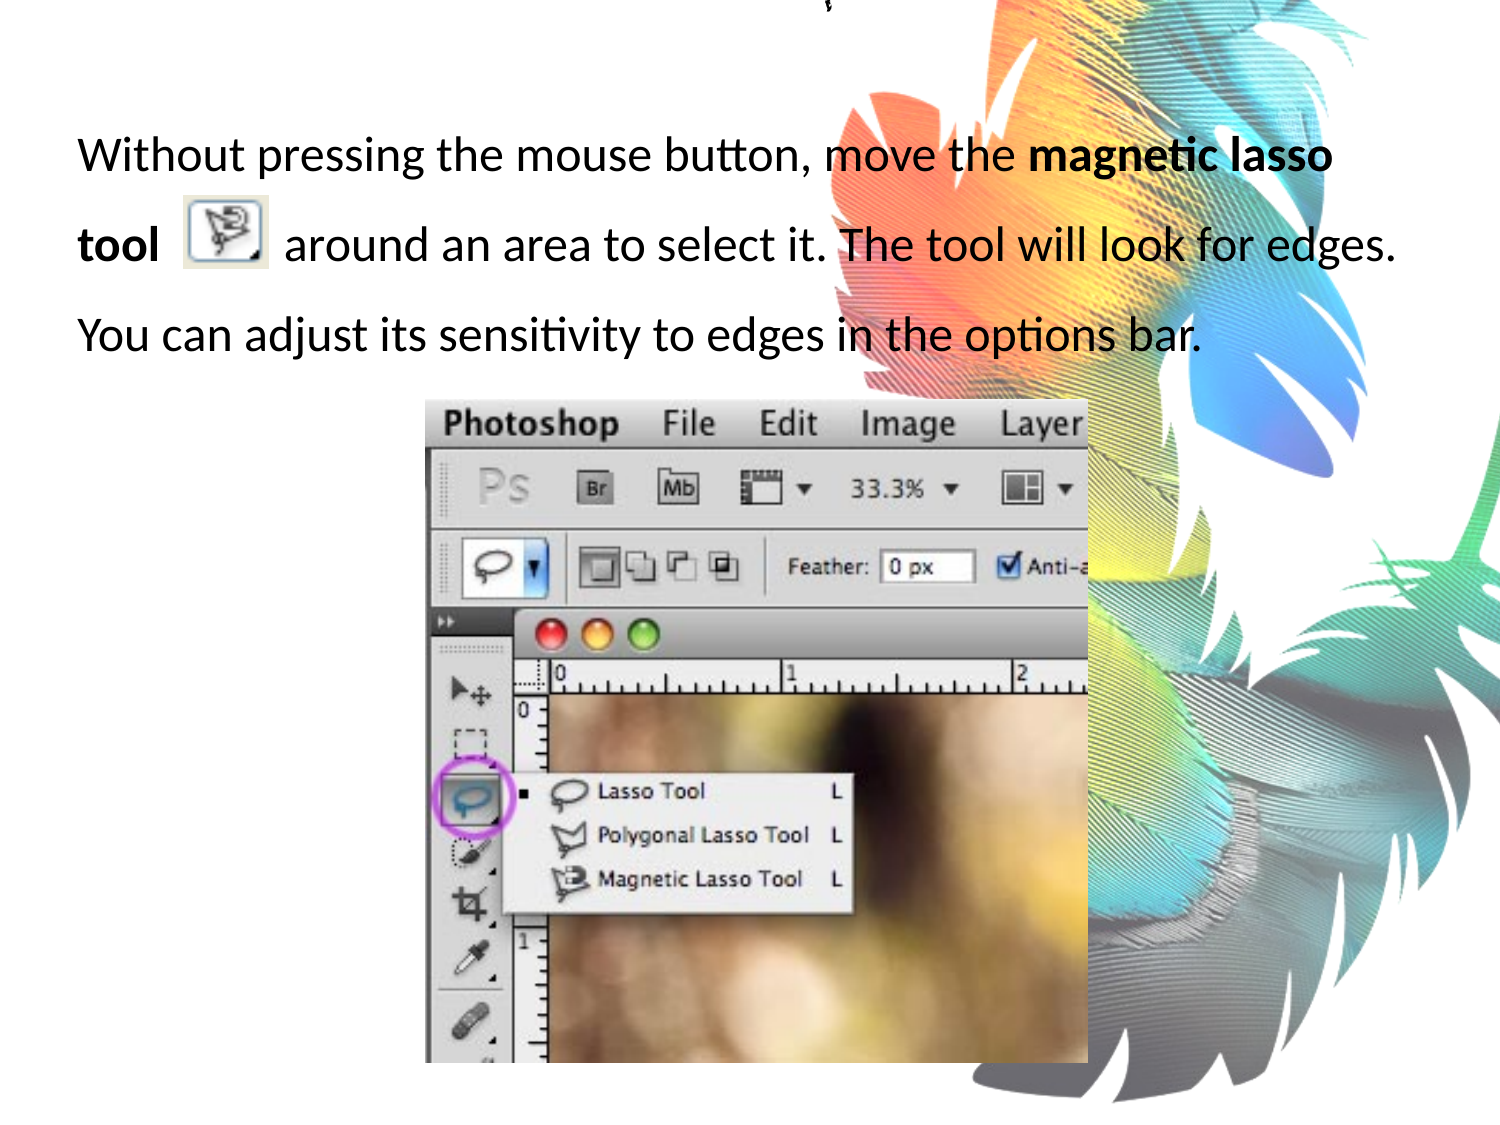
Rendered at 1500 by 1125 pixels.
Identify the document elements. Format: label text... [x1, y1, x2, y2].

picture [182, 195, 269, 269]
text_box Without pressing the mouse button, move the magnetic lasso tool around an area to select it. The tool will look for edges. You can adjust its sensitivity to edges in the options bar. [62, 84, 819, 369]
picture [424, 0, 1500, 1125]
